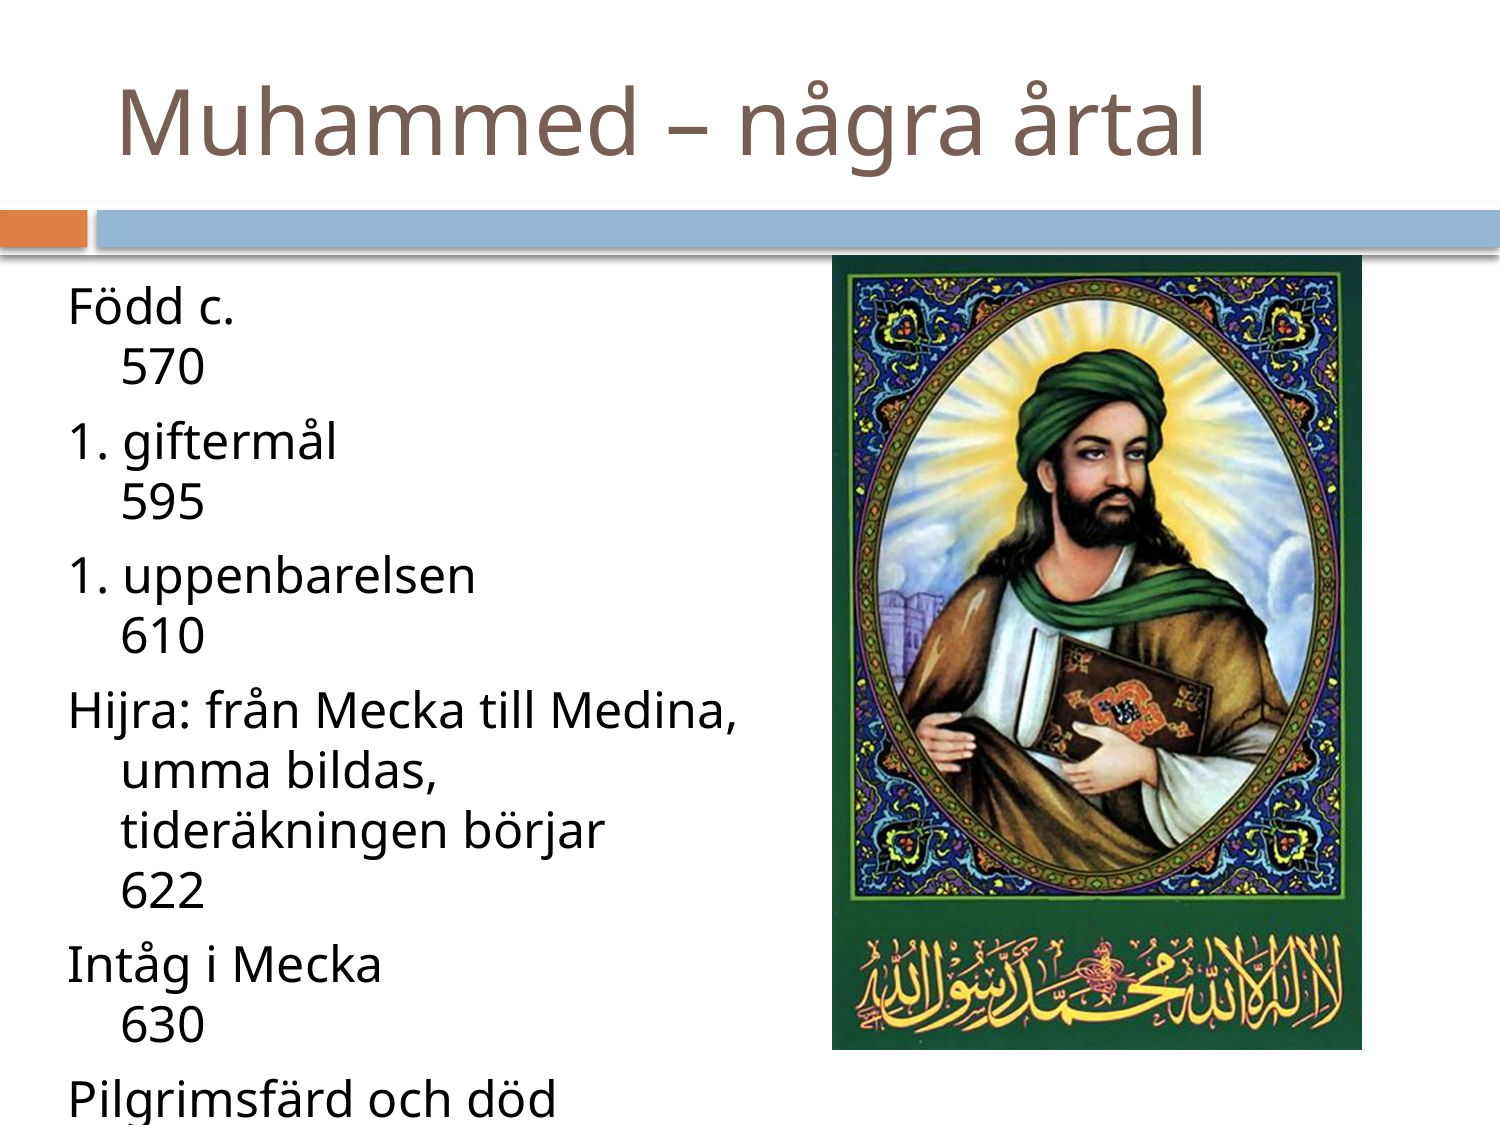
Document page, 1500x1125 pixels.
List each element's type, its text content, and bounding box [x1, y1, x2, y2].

picture [832, 255, 1362, 1050]
title Muhammed – några årtal [99, 37, 1438, 200]
list Född c. 570 1. giftermål 595 1. uppenbarelsen 610 Hijra: från Mecka till Medina, umma bildas, tideräkningen börjar 622 Intåg i Mecka 630 Pilgrimsfärd och död 632 [53, 267, 809, 1011]
